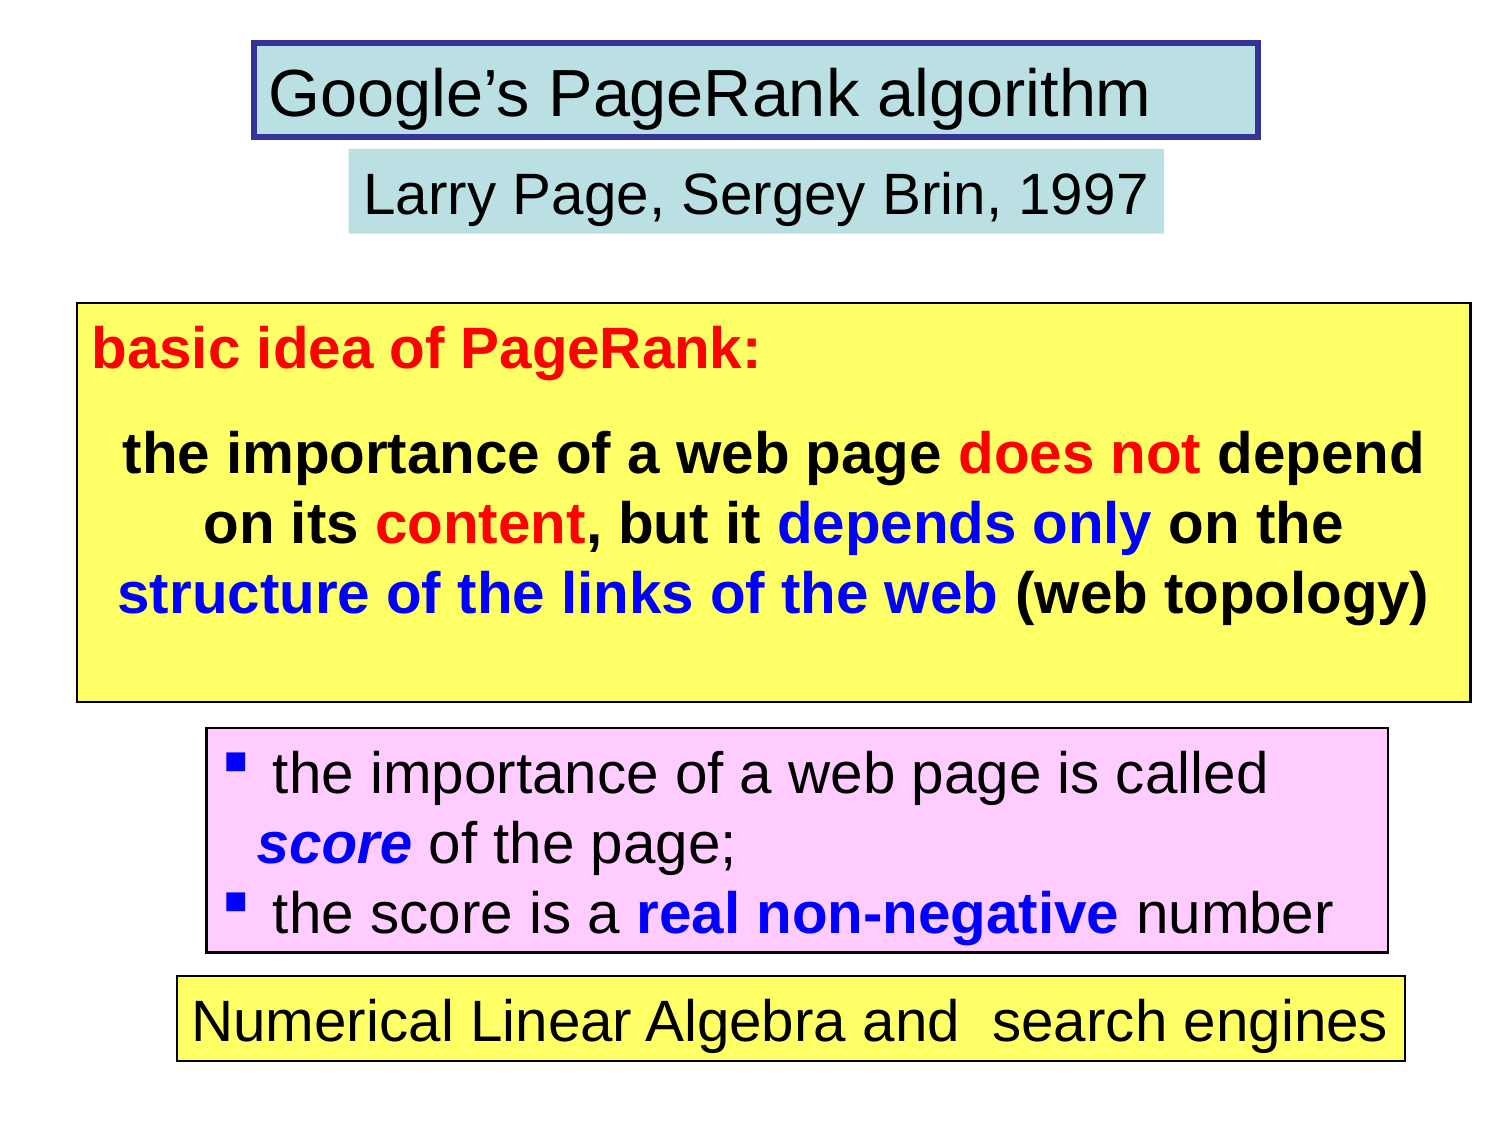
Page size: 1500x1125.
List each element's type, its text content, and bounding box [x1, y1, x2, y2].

text_box basic idea of PageRank: the importance of a web page does not depend on its content, but it depends only on the structure of the links of the web (web topology) [76, 302, 1471, 703]
text_box the importance of a web page is called score of the page; the score is a real non-negative number [206, 727, 1388, 953]
text_box Larry Page, Sergey Brin, 1997 [348, 148, 1165, 234]
text_box Numerical Linear Algebra and search engines [176, 975, 1405, 1061]
text_box Google’s PageRank algorithm [253, 42, 1258, 138]
